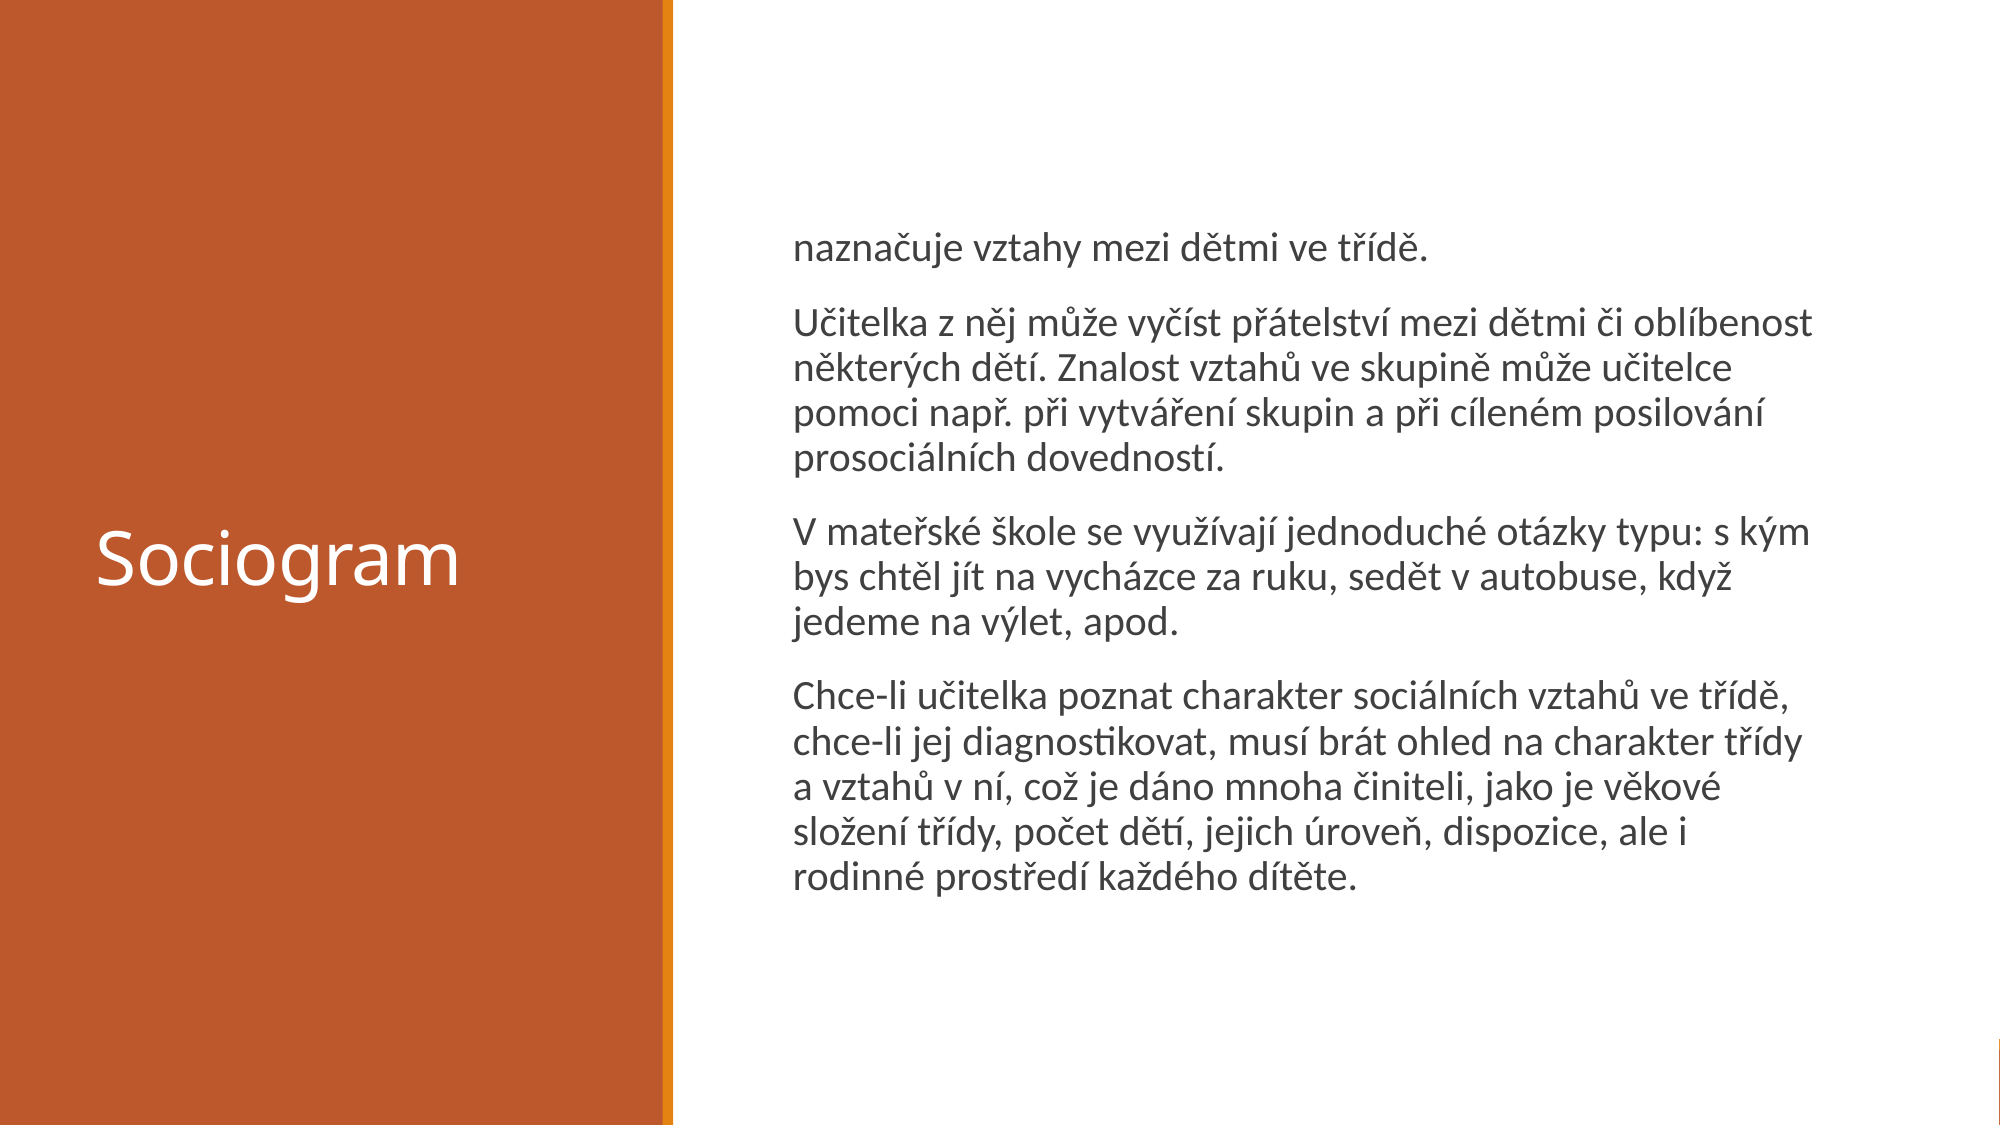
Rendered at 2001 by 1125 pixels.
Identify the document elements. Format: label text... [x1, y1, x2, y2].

text_box [0, 0, 661, 1125]
text_box [674, 0, 2000, 1125]
list naznačuje vztahy mezi dětmi ve třídě. Učitelka z něj může vyčíst přátelství mezi dětmi či oblíbenost některých dětí. Znalost vztahů ve skupině může učitelce pomoci např. při vytváření skupin a při cíleném posilování prosociálních dovedností. V mateřské škole se využívají jednoduché otázky typu: s kým bys chtěl jít na vycházce za ruku, sedět v autobuse, když jedeme na výlet, apod. Chce-li učitelka poznat charakter sociálních vztahů ve třídě, chce-li jej diagnostikovat, musí brát ohled na charakter třídy a vztahů v ní, což je dáno mnoha činiteli, jako je věkové složení třídy, počet dětí, jejich úroveň, dispozice, ale i rodinné prostředí každého dítěte. [777, 99, 1830, 1026]
title Sociogram [80, 99, 587, 1026]
text_box [661, 0, 674, 1125]
